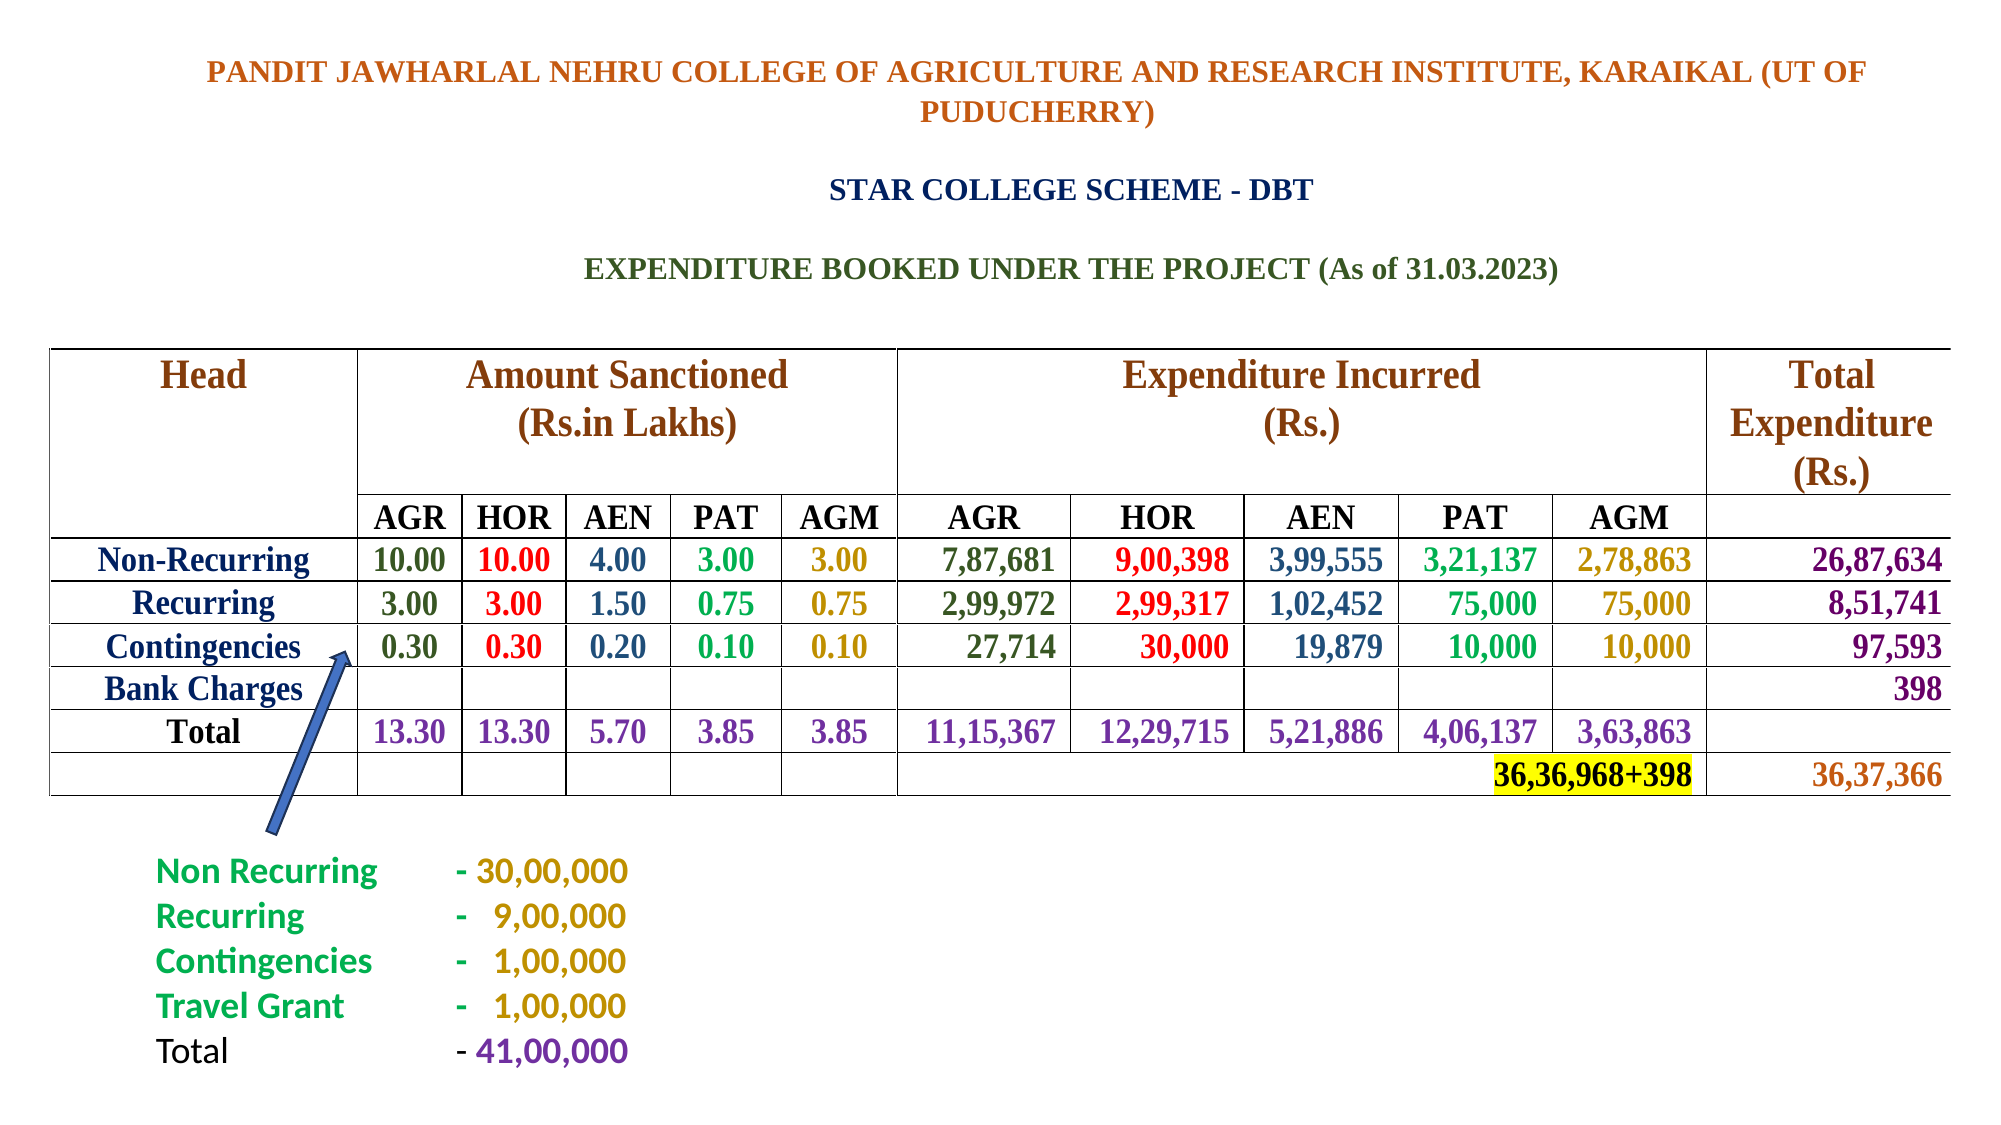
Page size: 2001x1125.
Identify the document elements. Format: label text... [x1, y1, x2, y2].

text_box Non Recurring - 30,00,000 Recurring - 9,00,000 Contingencies - 1,00,000 Travel Grant - 1,00,000 Total - 41,00,000 [141, 893, 688, 1078]
picture [75, 14, 1919, 315]
picture [49, 321, 1951, 893]
